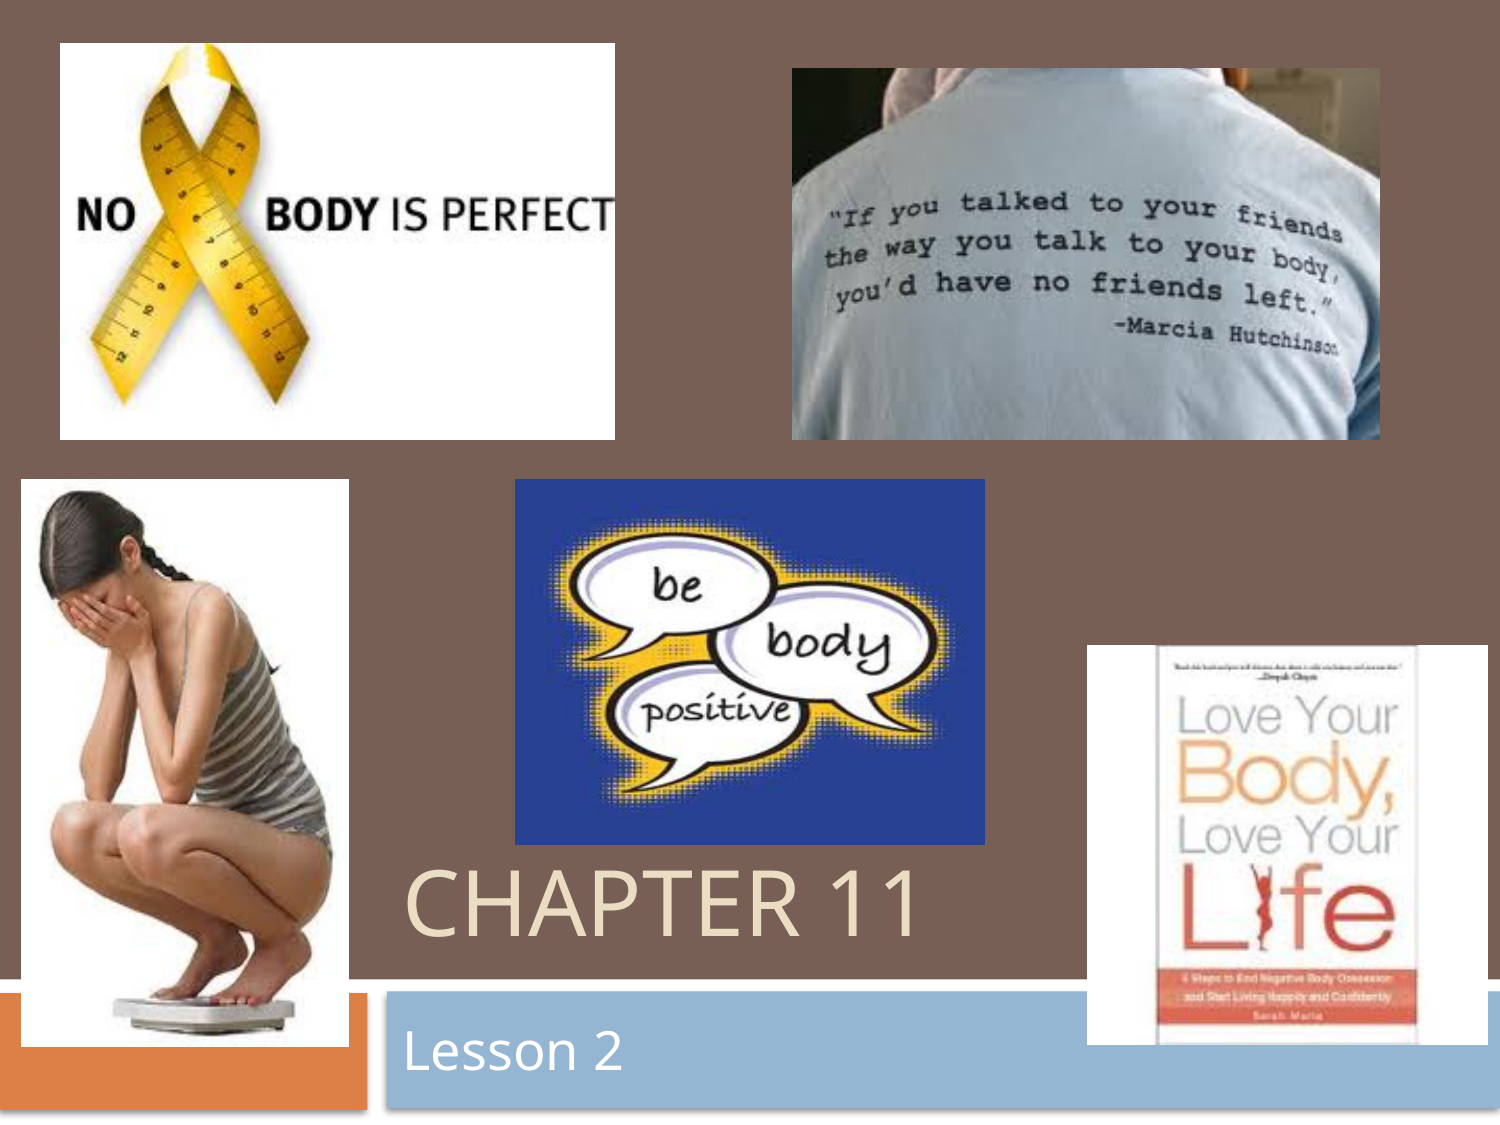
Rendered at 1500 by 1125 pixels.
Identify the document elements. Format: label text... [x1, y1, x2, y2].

picture [792, 68, 1381, 440]
title Chapter 11 [387, 662, 1081, 963]
picture [21, 479, 349, 1047]
subtitle Lesson 2 [387, 992, 1488, 1105]
picture [515, 479, 985, 846]
picture [1087, 644, 1488, 1046]
picture [60, 43, 616, 440]
